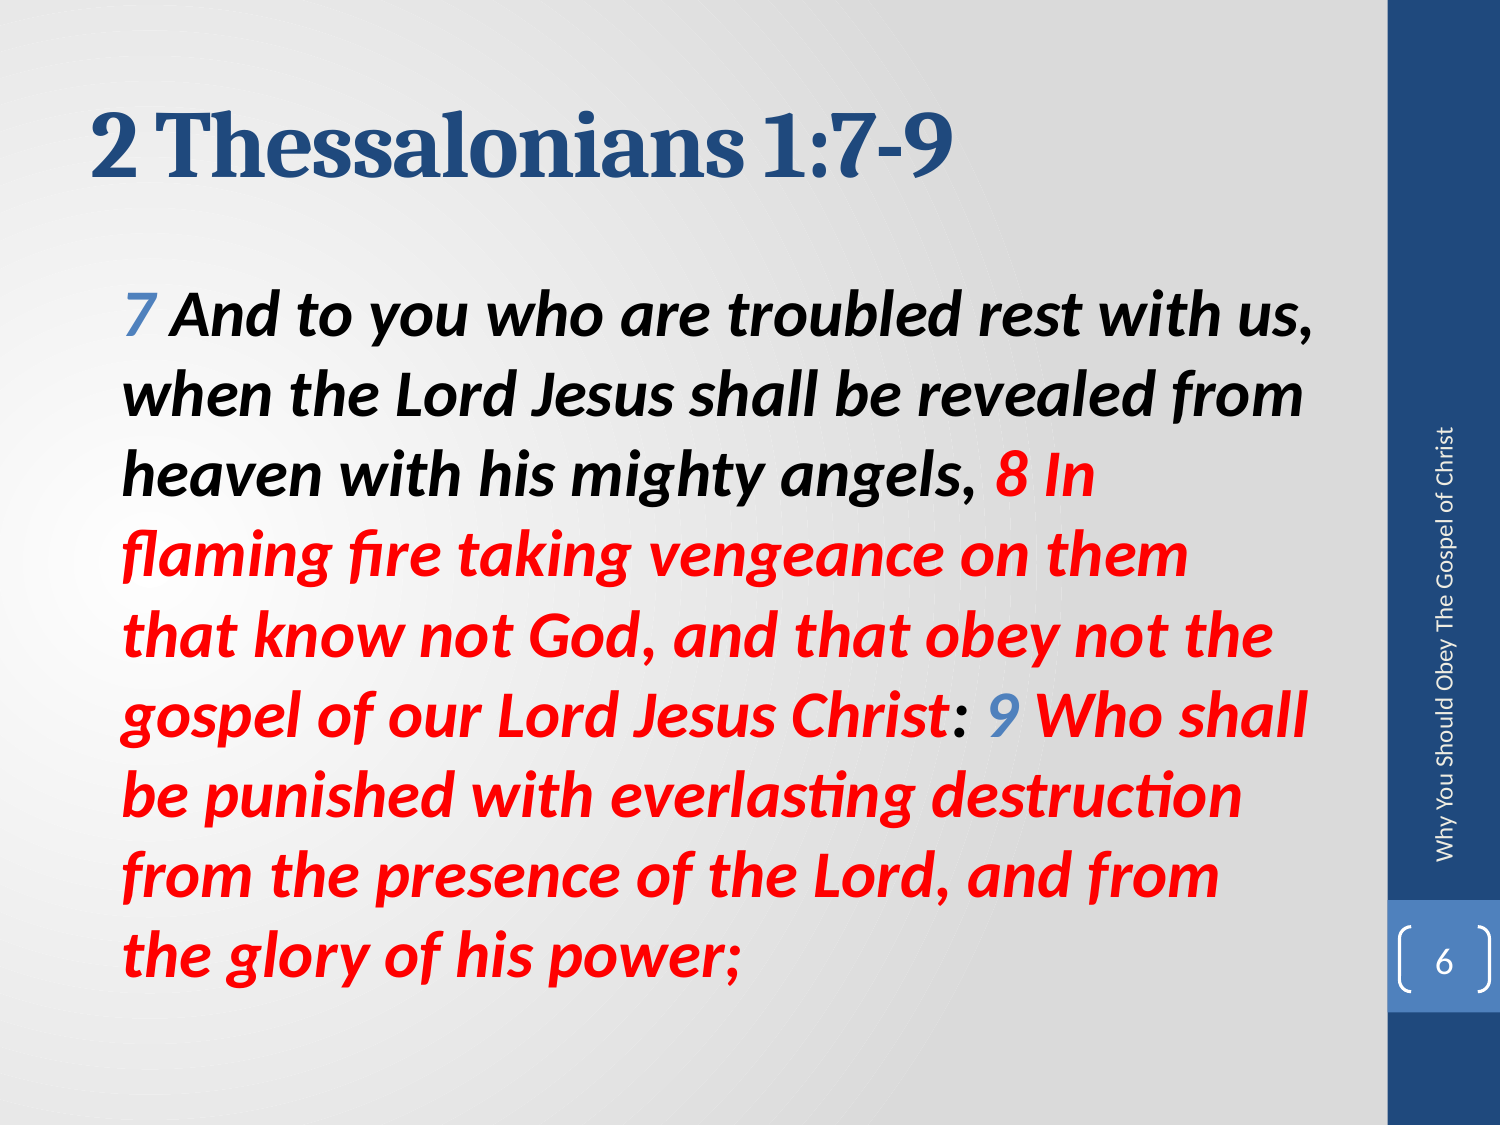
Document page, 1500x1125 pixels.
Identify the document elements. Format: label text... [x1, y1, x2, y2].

list 7 And to you who are troubled rest with us, when the Lord Jesus shall be revealed from heaven with his mighty angels, 8 In flaming fire taking vengeance on them that know not God, and that obey not the gospel of our Lord Jesus Christ: 9 Who shall be punished with everlasting destruction from the presence of the Lord, and from the glory of his power; [87, 262, 1338, 1050]
slide_number 6 [1397, 925, 1492, 994]
text_box Why You Should Obey The Gospel of Christ [1412, 412, 1473, 889]
title 2 Thessalonians 1:7-9 [75, 45, 1325, 233]
